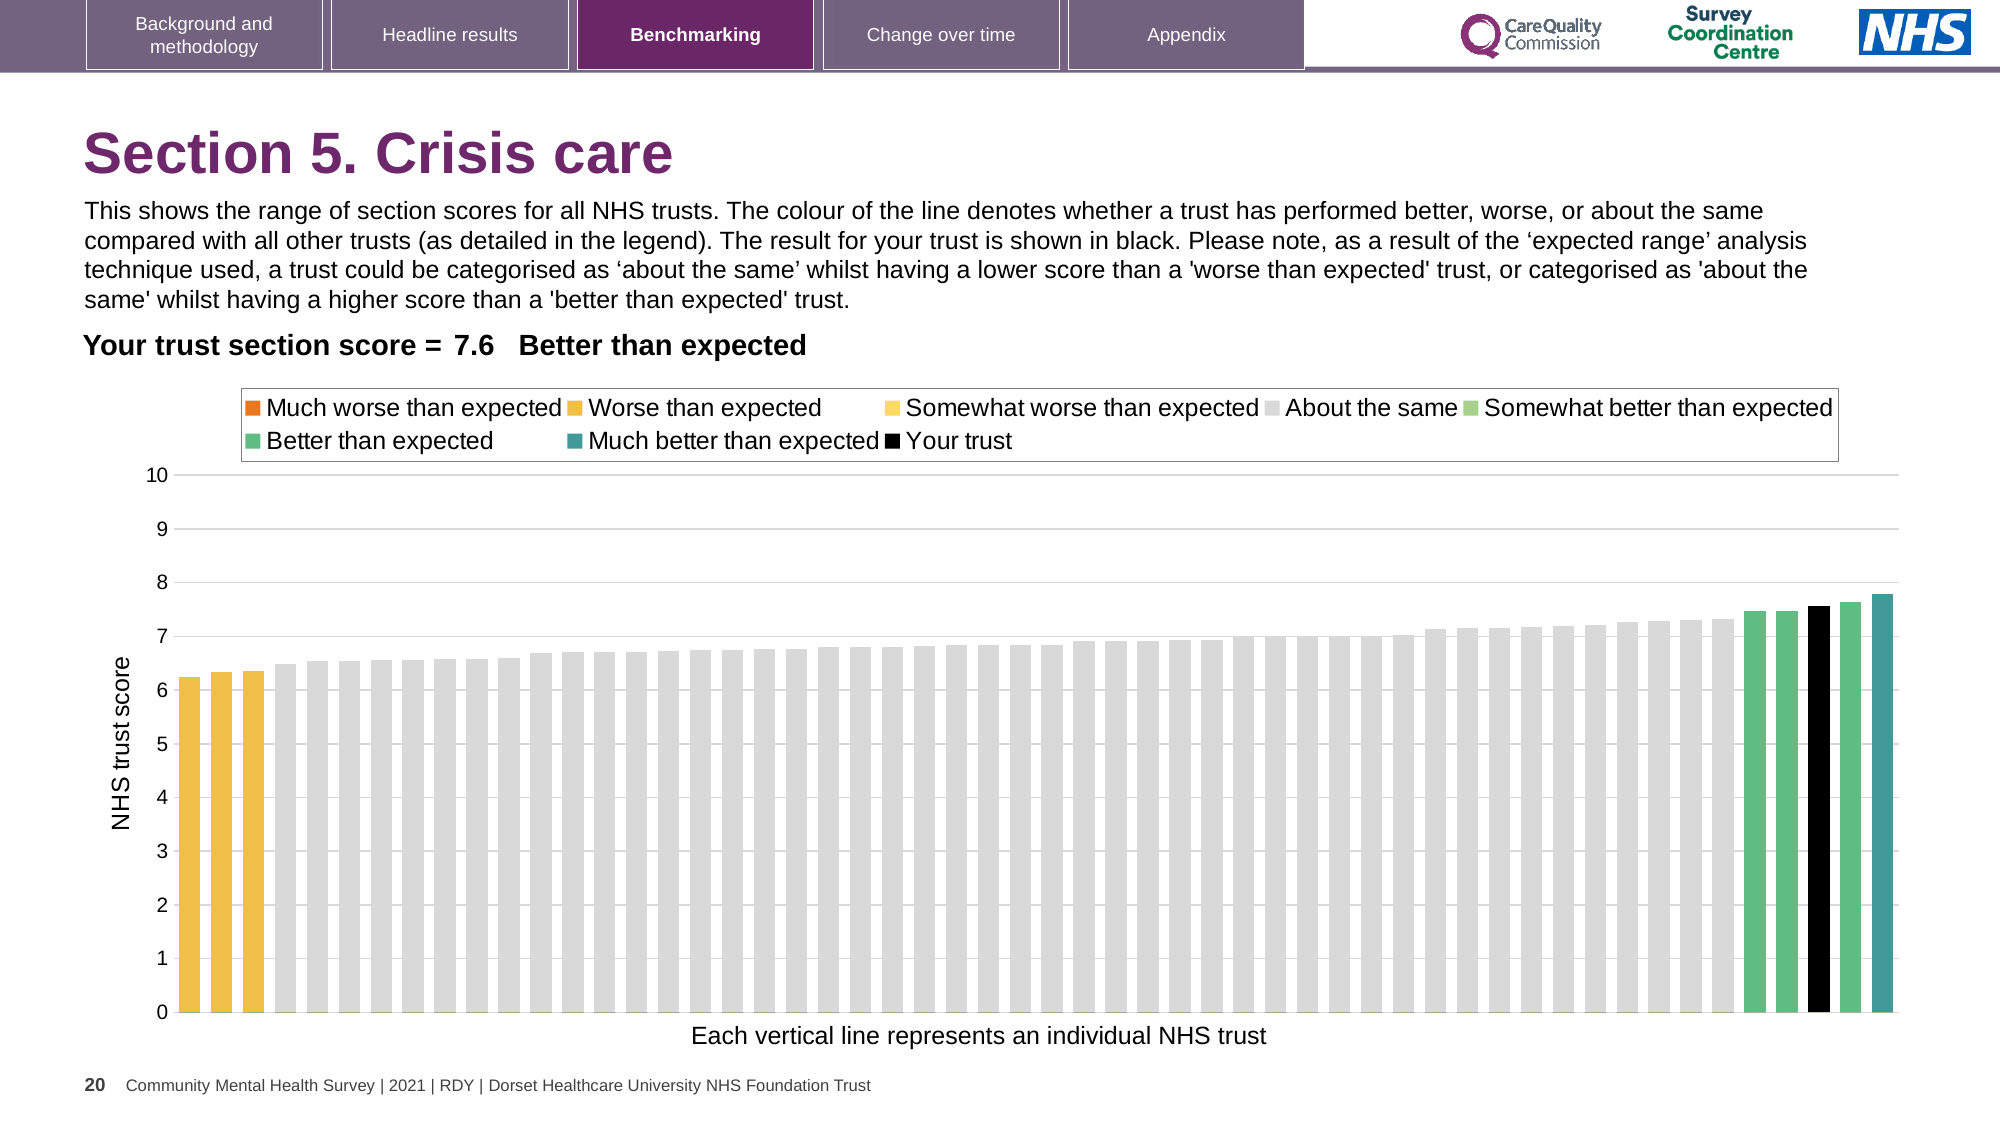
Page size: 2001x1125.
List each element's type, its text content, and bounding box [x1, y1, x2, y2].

text_box This shows the range of section scores for all NHS trusts. The colour of the line denotes whether a trust has performed better, worse, or about the same compared with all other trusts (as detailed in the legend). The result for your trust is shown in black. Please note, as a result of the ‘expected range’ analysis technique used, a trust could be categorised as ‘about the same’ whilst having a lower score than a 'worse than expected' trust, or categorised as 'about the same' whilst having a higher score than a 'better than expected' trust. [69, 186, 1890, 322]
table_header Your trust section score = [53, 323, 448, 370]
table_header 7.6 [448, 323, 518, 369]
picture [1666, 3, 1794, 61]
text_box Each vertical line represents an individual NHS trust [676, 1036, 1283, 1058]
title Section 5. Crisis care [68, 100, 1942, 209]
picture [1460, 13, 1602, 59]
table_header Better than expected [518, 323, 1807, 369]
picture [1859, 9, 1971, 55]
chart [99, 369, 1923, 1036]
text_box 20 [84, 1065, 122, 1125]
